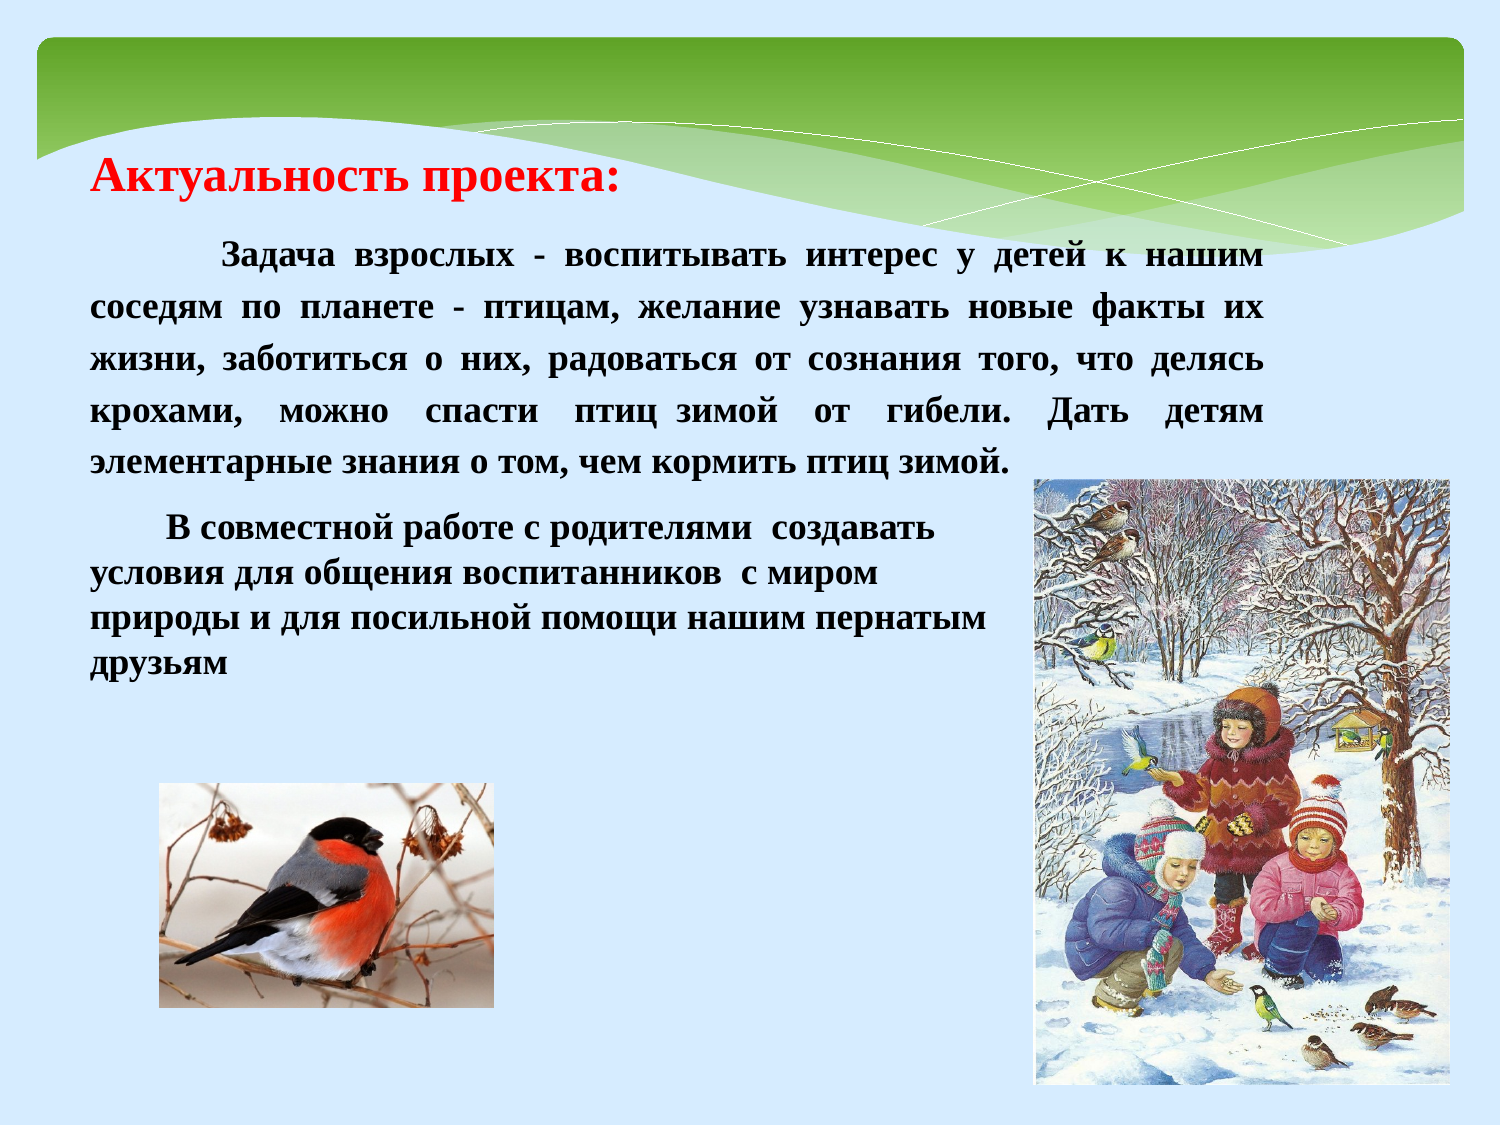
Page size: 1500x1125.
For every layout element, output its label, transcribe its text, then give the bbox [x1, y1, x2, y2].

text_box Актуальность проекта: Задача взрослых - воспитывать интерес у детей к нашим соседям по планете - птицам, желание узнавать новые факты их жизни, заботиться о них, радоваться от сознания того, что делясь крохами, можно спасти птиц зимой от гибели. Дать детям элементарные знания о том, чем кормить птиц зимой. В совместной работе с родителями создавать условия для общения воспитанников с миром природы и для посильной помощи нашим пернатым друзьям [75, 125, 1280, 690]
picture [158, 783, 495, 1008]
picture [1032, 479, 1451, 1085]
